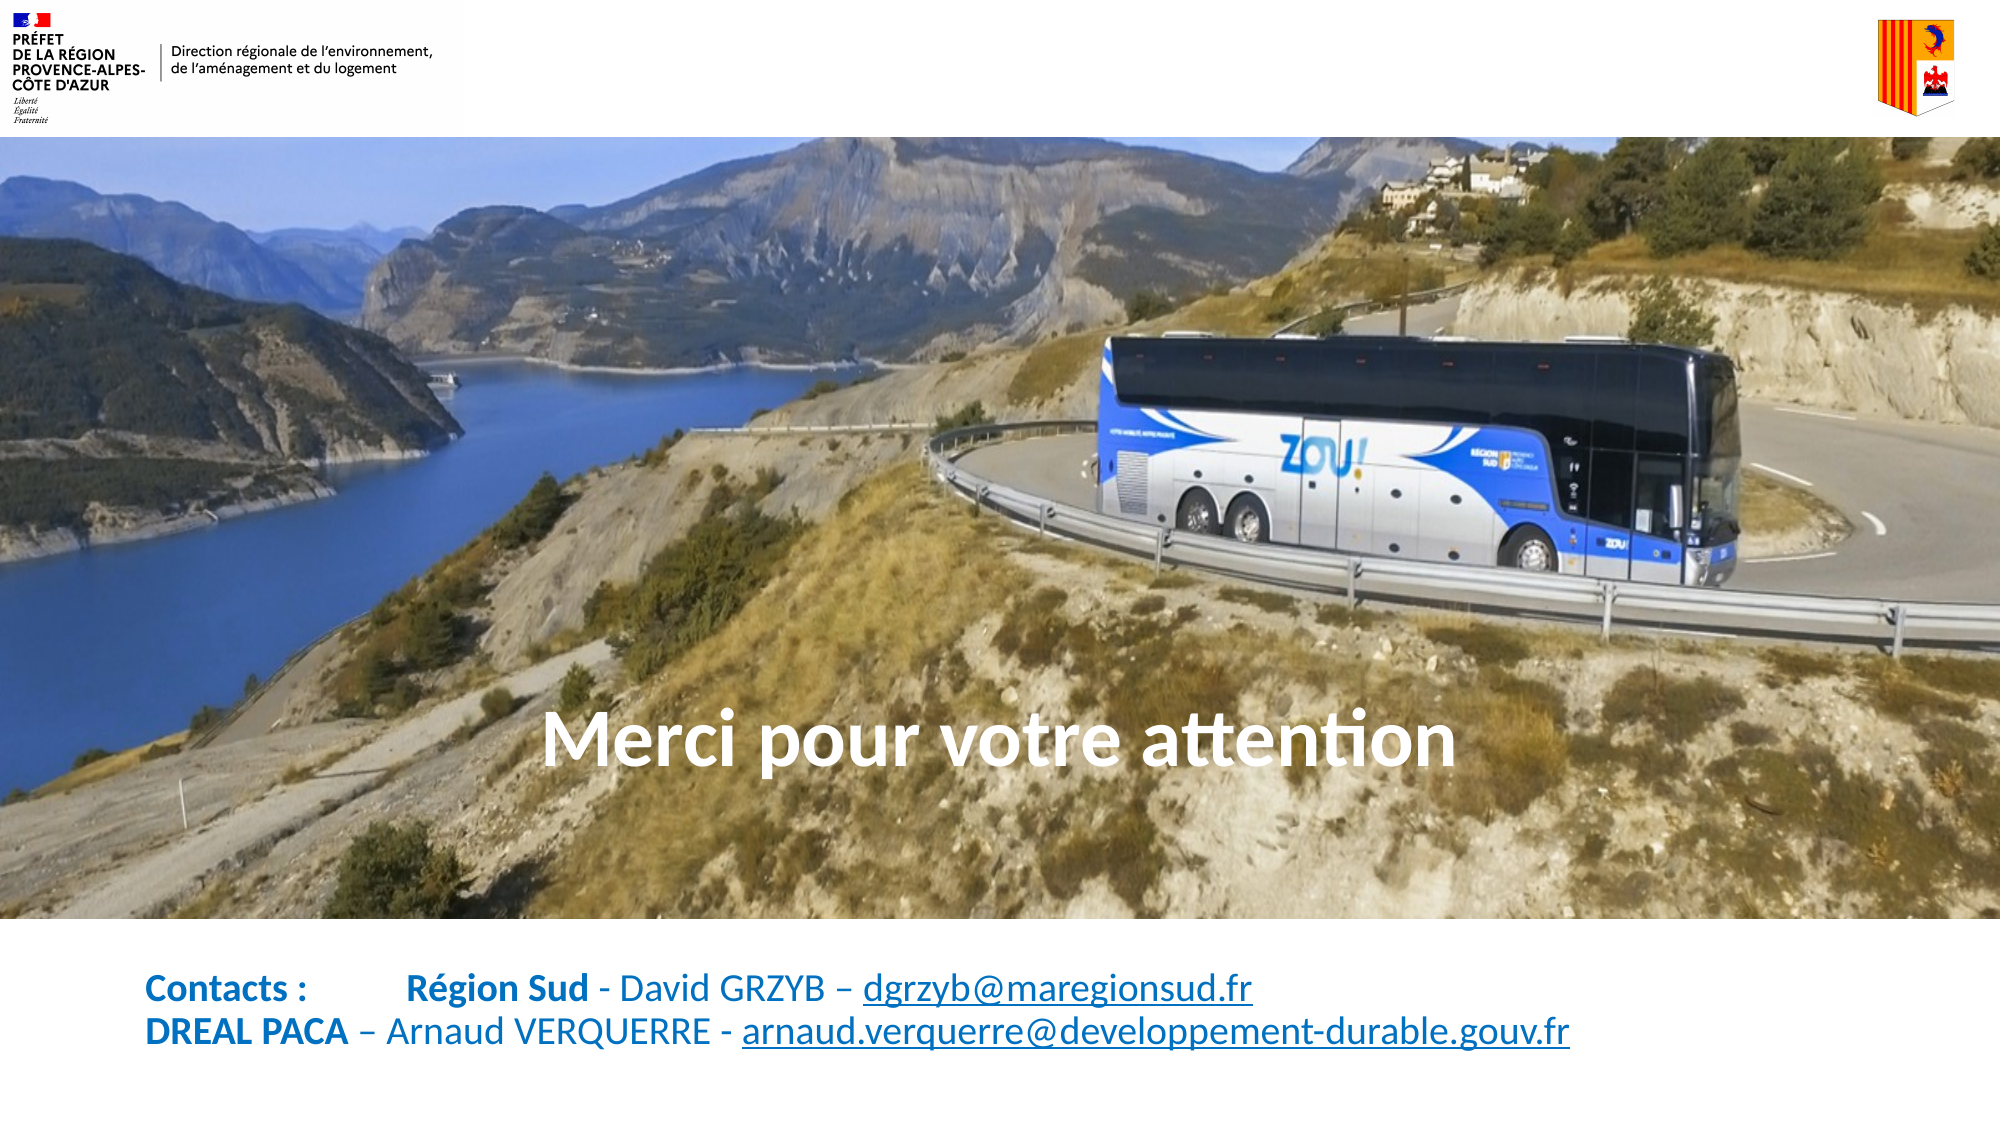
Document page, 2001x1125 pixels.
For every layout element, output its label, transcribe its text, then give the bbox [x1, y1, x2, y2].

picture [0, 0, 465, 137]
picture [1872, 15, 1955, 118]
title Contacts : Région Sud - David GRZYB – dgrzyb@maregionsud.fr DREAL PACA – Arnaud VERQUERRE - arnaud.verquerre@developpement-durable.gouv.fr [0, 919, 2000, 1110]
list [0, 136, 2000, 919]
